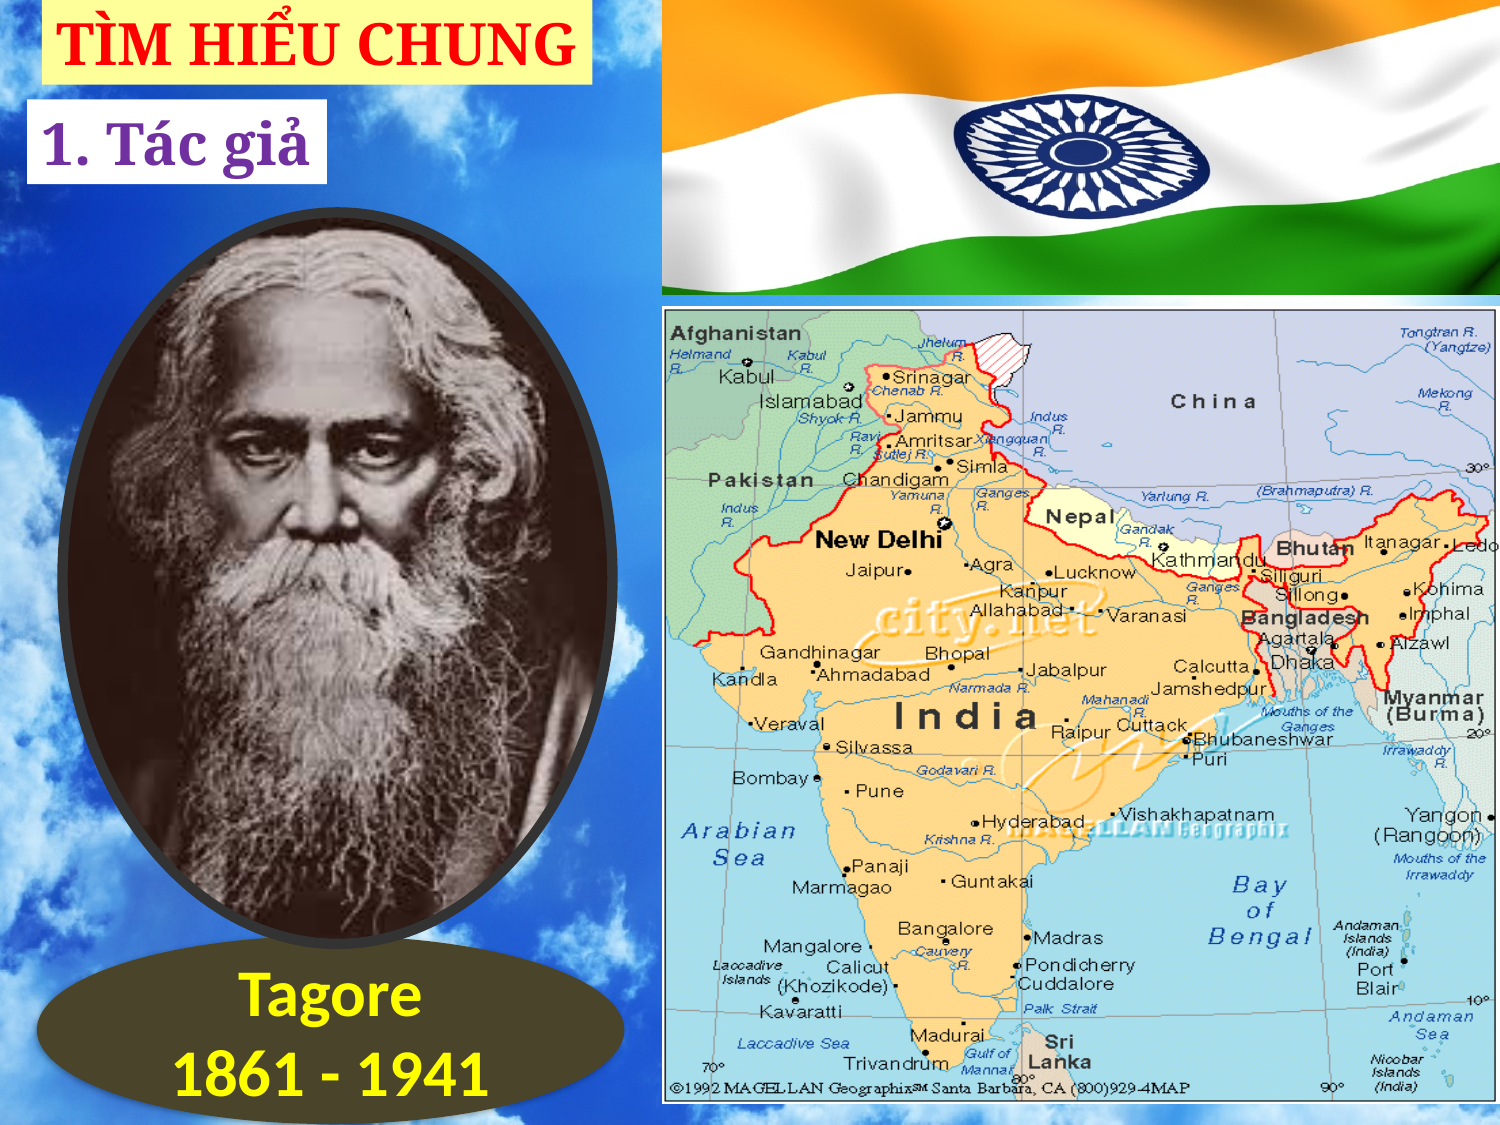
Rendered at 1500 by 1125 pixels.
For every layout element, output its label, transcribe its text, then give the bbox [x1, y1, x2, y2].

picture [0, 0, 1500, 1125]
text_box 1. Tác giả [27, 99, 327, 185]
text_box TÌM HIỂU CHUNG [41, 0, 593, 85]
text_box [36, 212, 625, 1125]
